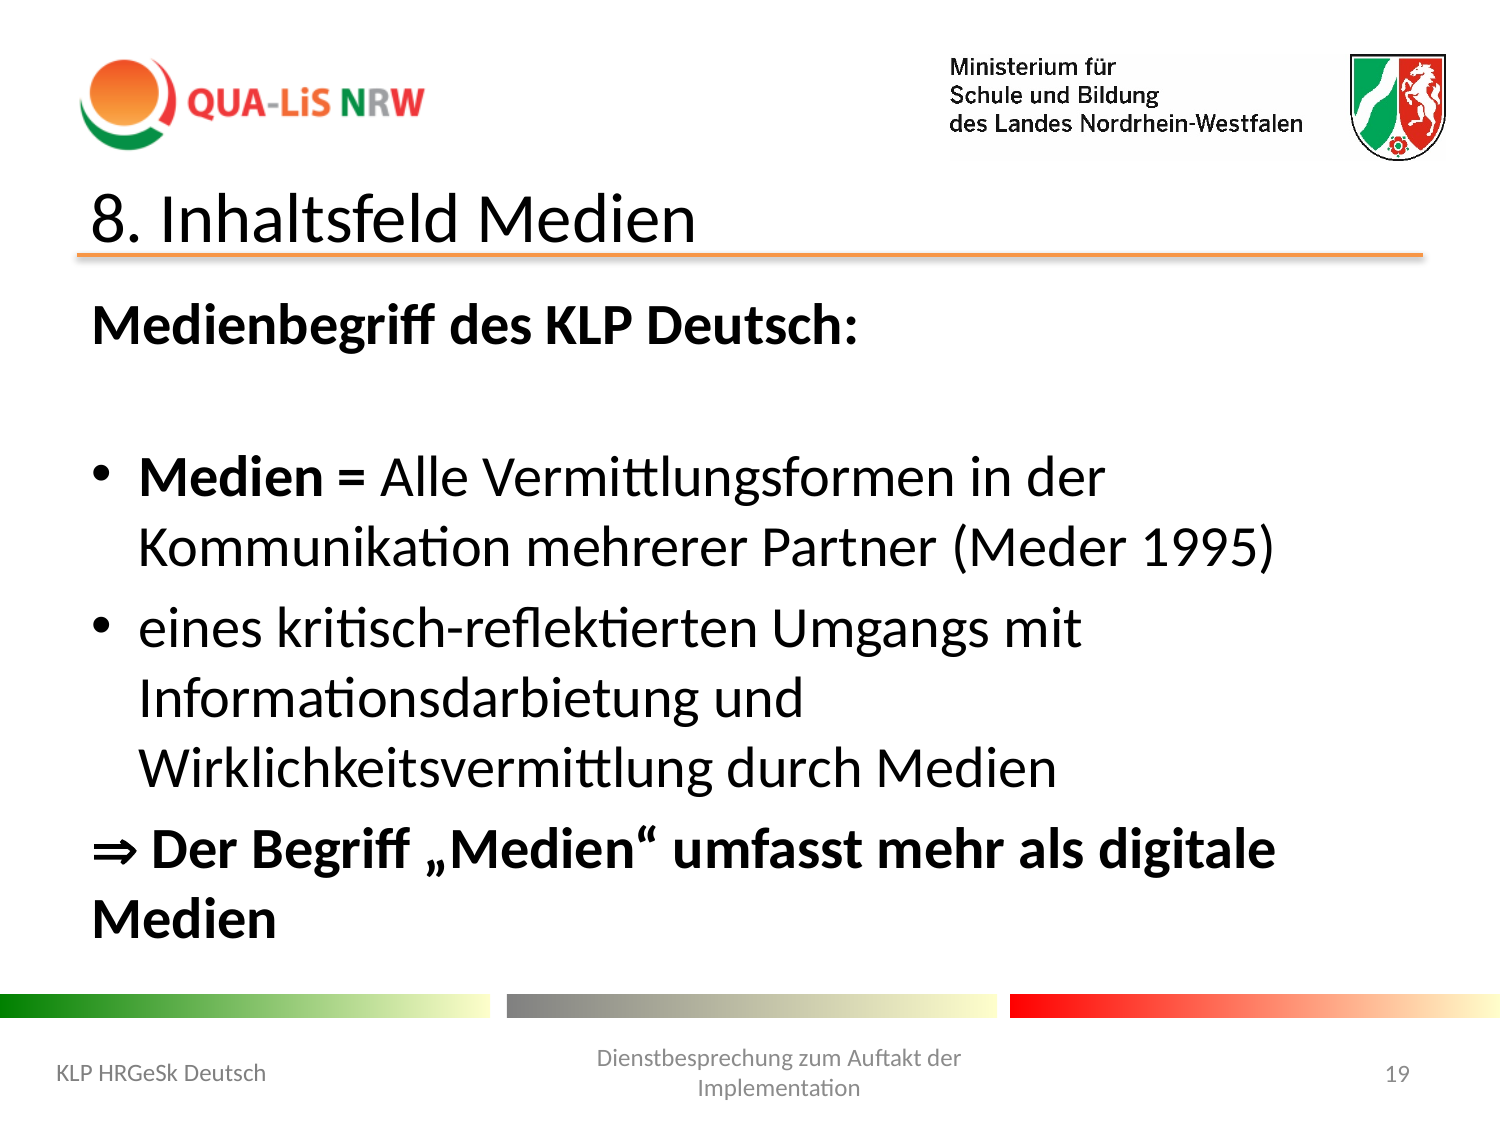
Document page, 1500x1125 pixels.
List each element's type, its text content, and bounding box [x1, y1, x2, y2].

footer Dienstbesprechung zum Auftakt der Implementation [561, 1017, 999, 1125]
picture [77, 52, 431, 154]
title 8. Inhaltsfeld Medien [75, 184, 1425, 244]
slide_number KLP HRGeSk Deutsch [41, 1041, 538, 1102]
text_box Medienbegriff des KLP Deutsch: Medien = Alle Vermittlungsformen in der Kommunikation mehrerer Partner (Meder 1995) eines kritisch-reflektierten Umgangs mit Informationsdarbietung und Wirklichkeitsvermittlung durch Medien  Der Begriff „Medien“ umfasst mehr als digitale Medien [76, 278, 1341, 965]
picture [950, 54, 1446, 161]
slide_number 19 [1328, 1042, 1425, 1103]
